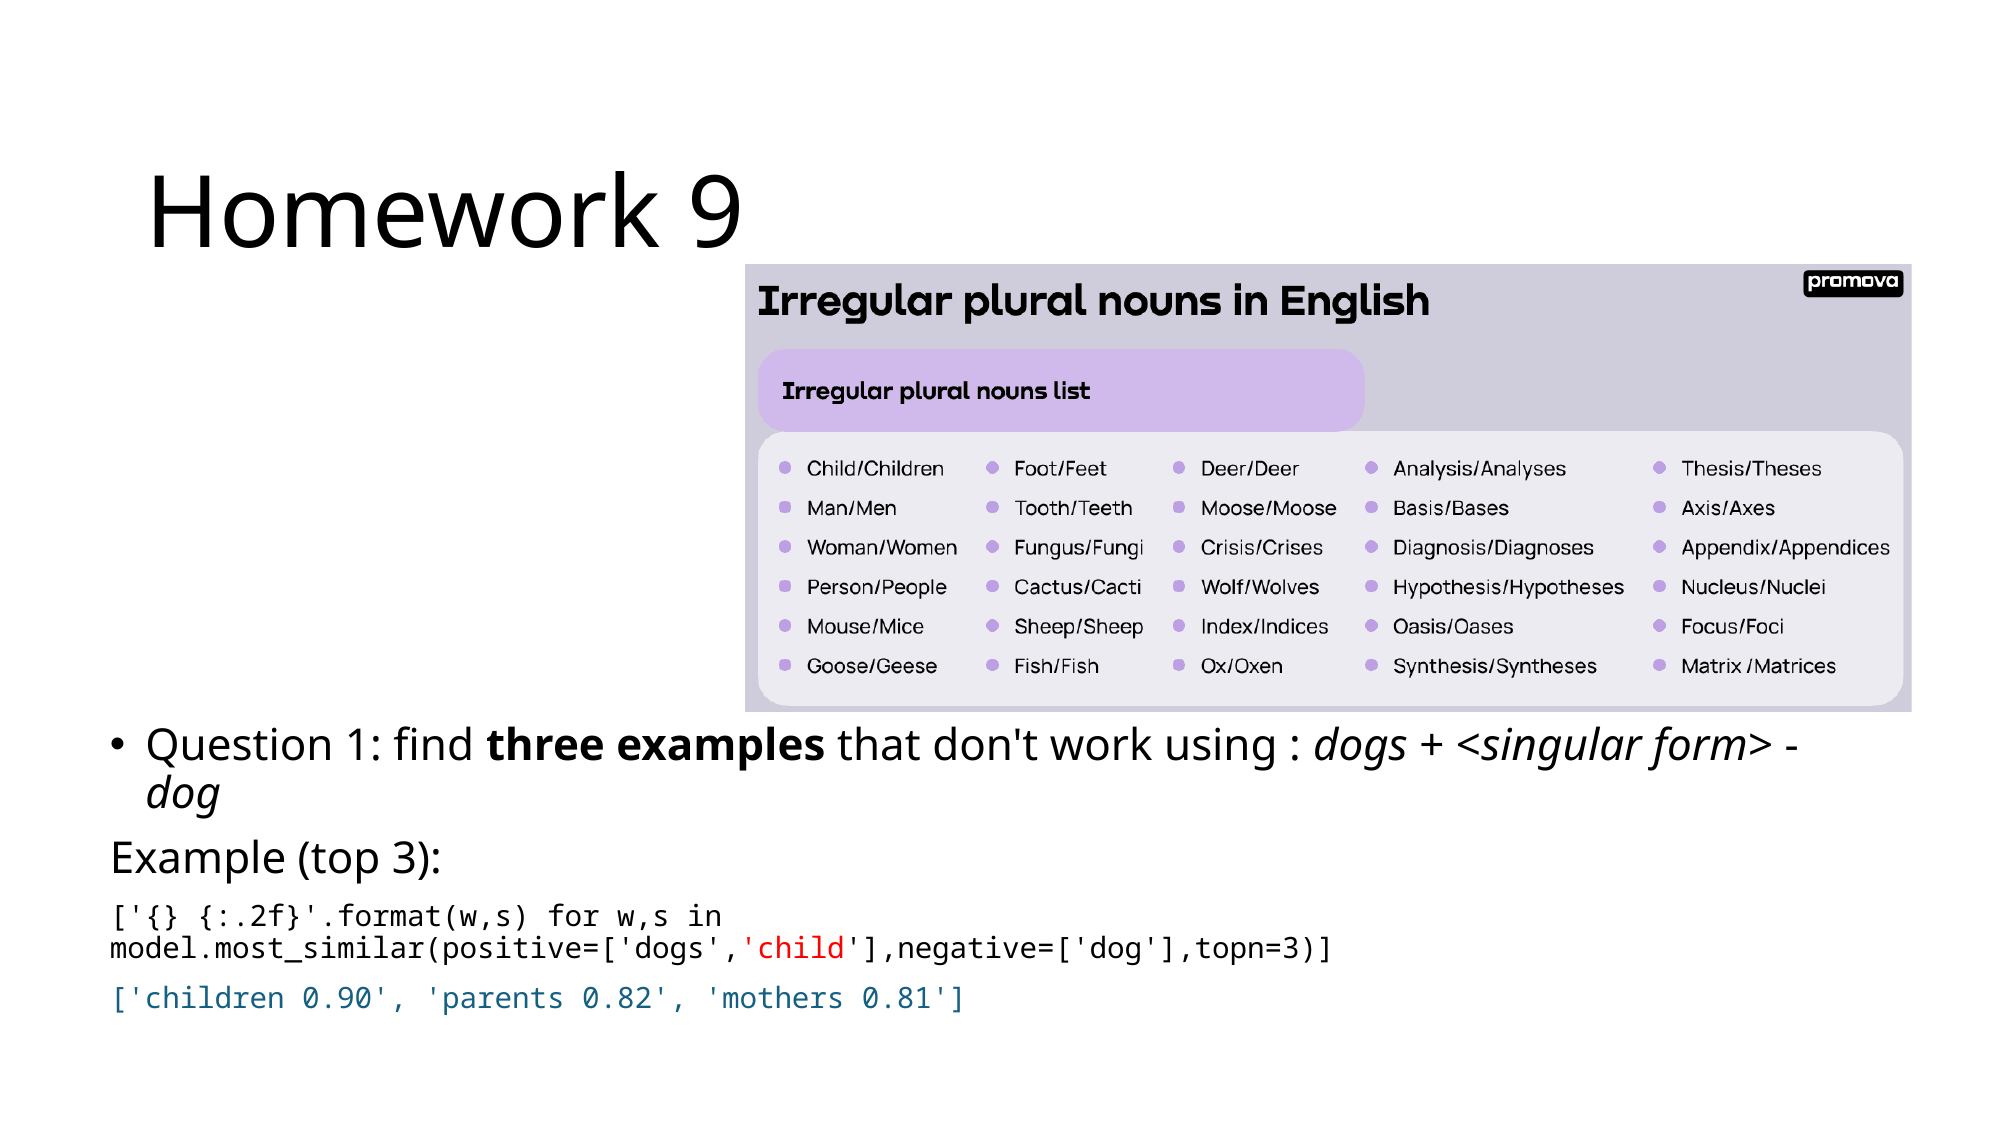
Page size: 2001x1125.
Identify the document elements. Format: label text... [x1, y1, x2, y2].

list Question 1: find three examples that don't work using : dogs + <singular form> - dog Example (top 3): ['{} {:.2f}'.format(w,s) for w,s in model.most_similar(positive=['dogs','child'],negative=['dog'],topn=3)] ['children 0.90', 'parents 0.82', 'mothers 0.81'] [94, 713, 1816, 1024]
picture [744, 264, 1913, 712]
title Homework 9 [130, 63, 1782, 277]
